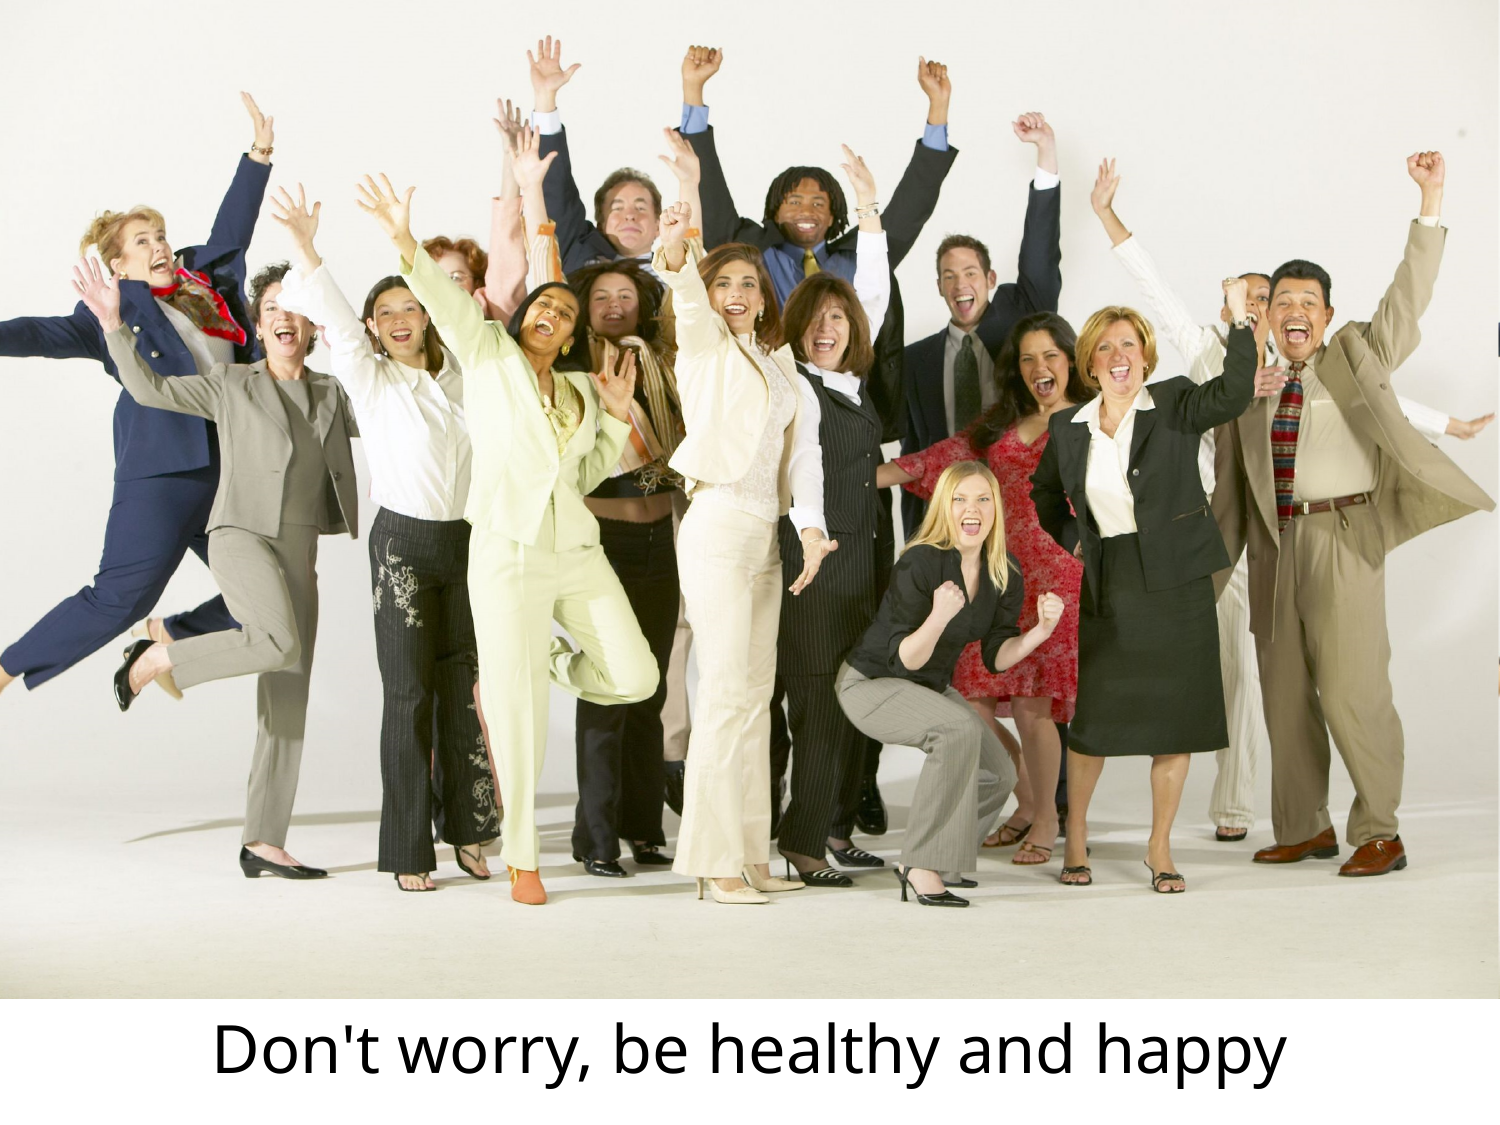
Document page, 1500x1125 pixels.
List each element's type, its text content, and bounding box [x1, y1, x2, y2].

text_box Don't worry, be healthy and happy [0, 1006, 1500, 1095]
picture [0, 0, 1500, 1000]
